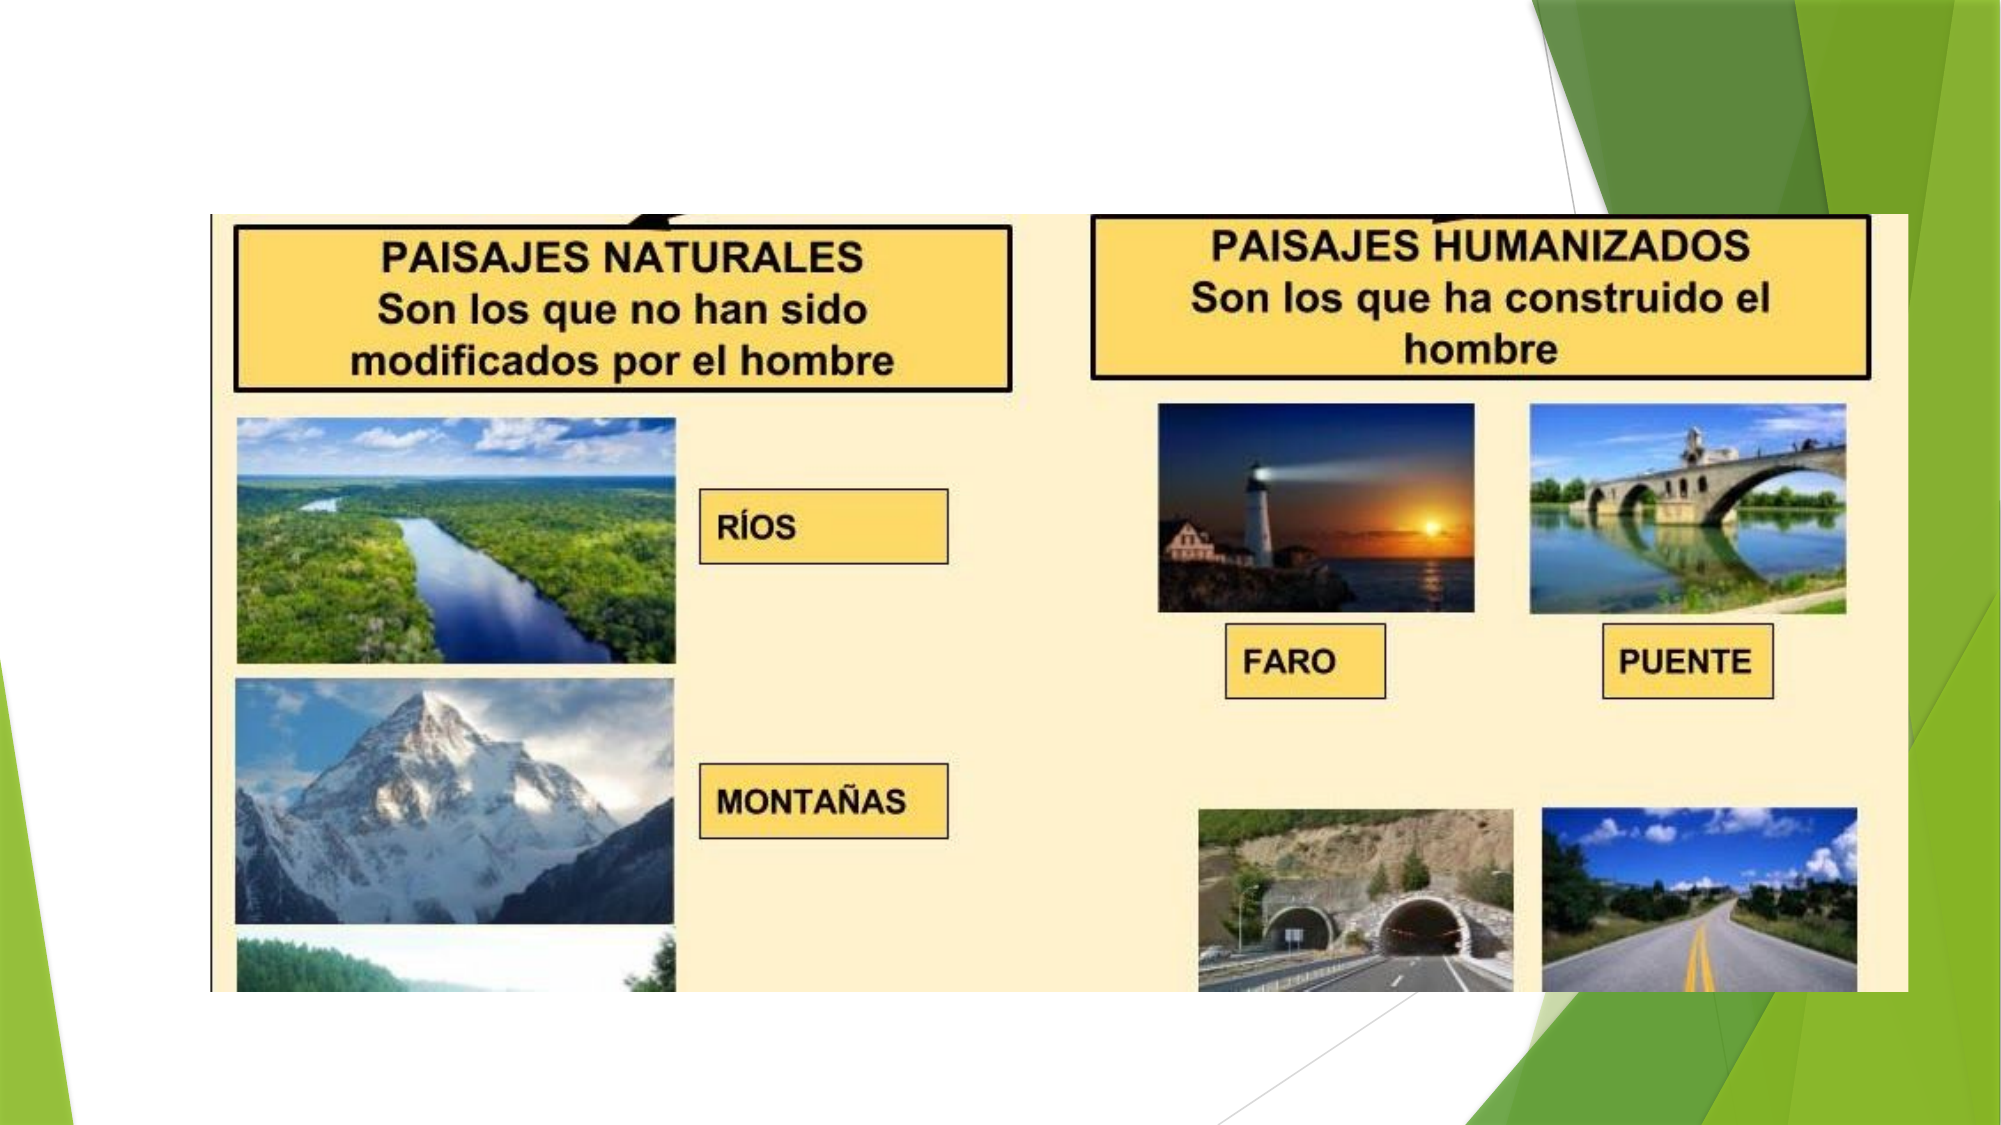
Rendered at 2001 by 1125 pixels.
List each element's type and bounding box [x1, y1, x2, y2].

list [209, 214, 1909, 992]
